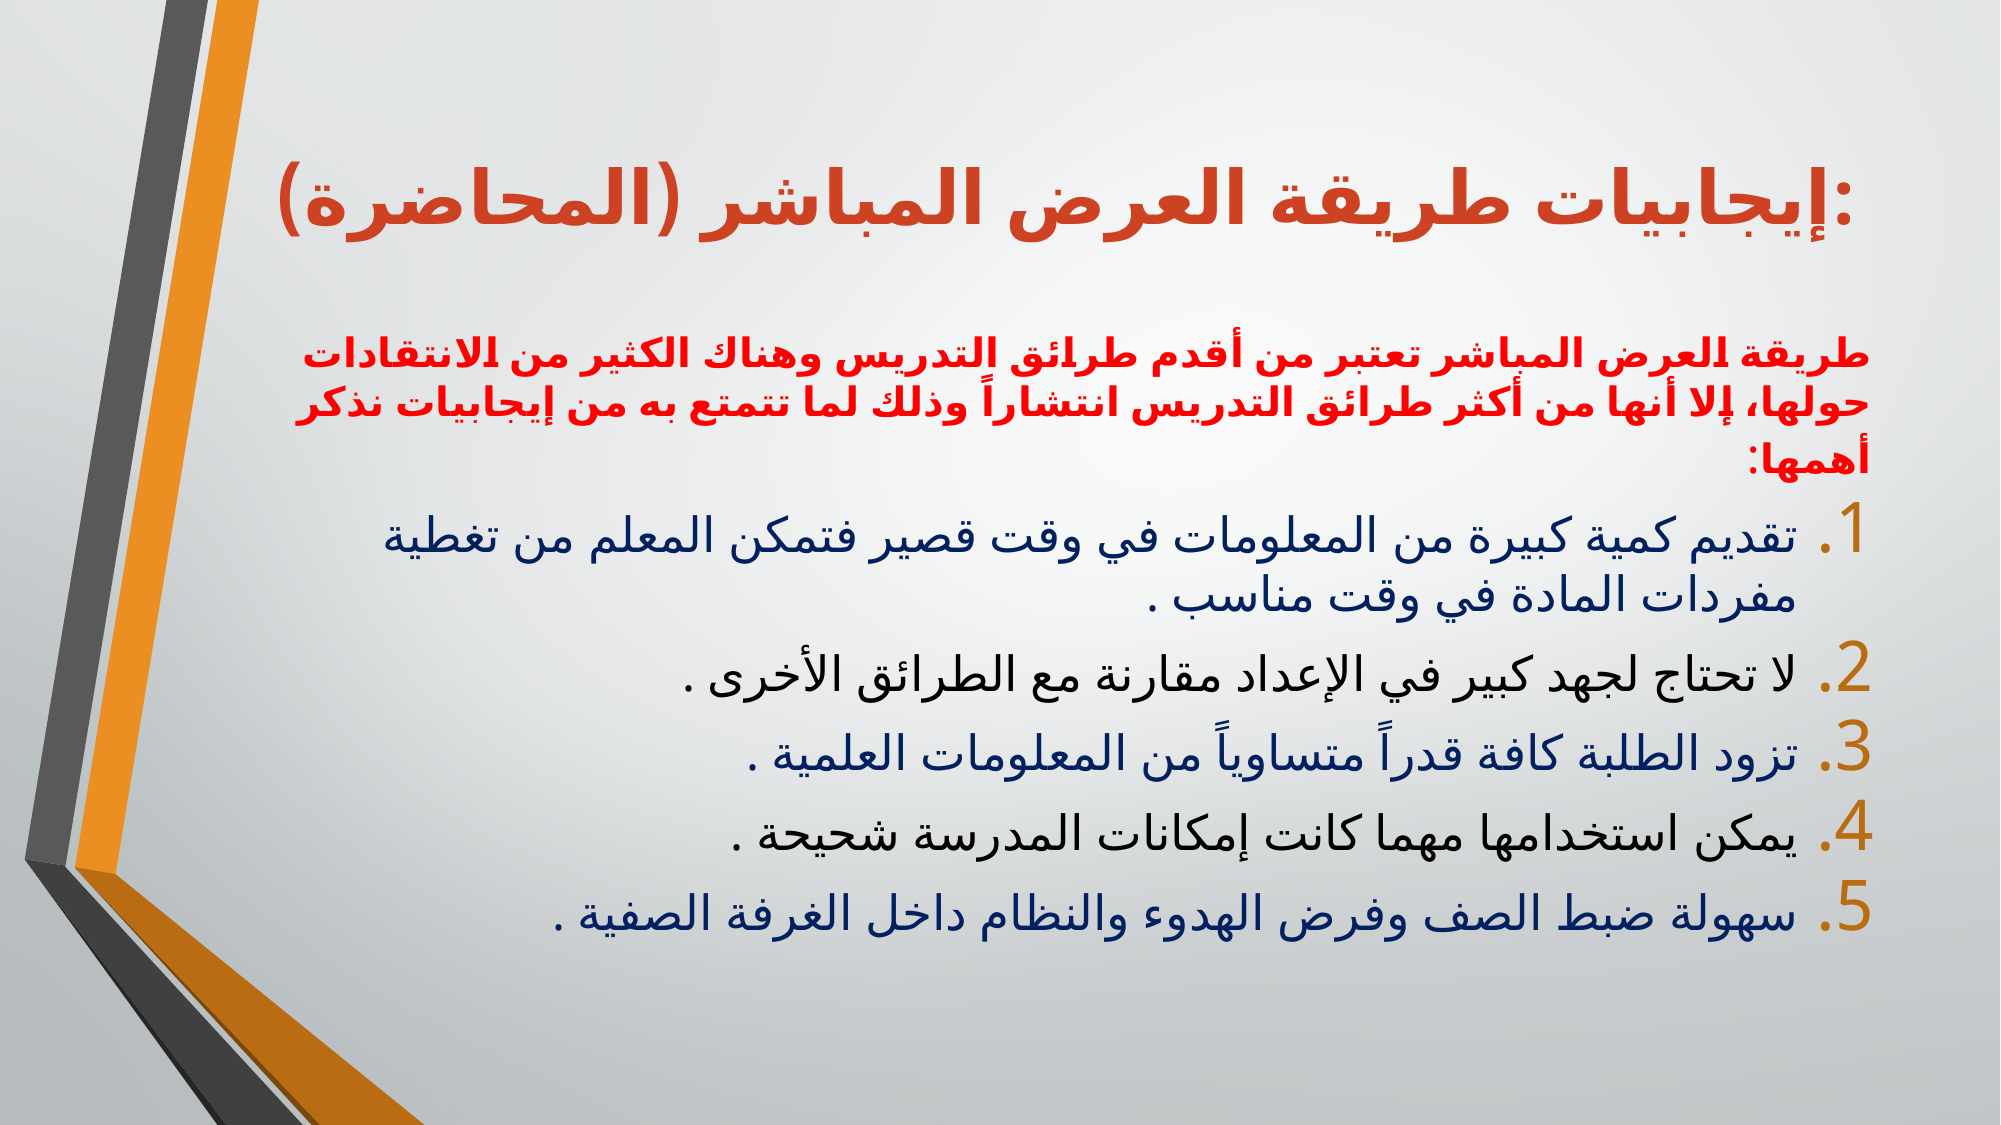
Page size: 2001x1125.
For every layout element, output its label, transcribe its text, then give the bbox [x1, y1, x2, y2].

title إيجابيات طريقة العرض المباشر (المحاضرة): [243, 112, 1887, 278]
list طريقة العرض المباشر تعتبر من أقدم طرائق التدريس وهناك الكثير من الانتقادات حولها، إلا أنها من أكثر طرائق التدريس انتشاراً وذلك لما تتمتع به من إيجابيات نذكر أهمها: تقديم كمية كبيرة من المعلومات في وقت قصير فتمكن المعلم من تغطية مفردات المادة في وقت مناسب . لا تحتاج لجهد كبير في الإعداد مقارنة مع الطرائق الأخرى . تزود الطلبة كافة قدراً متساوياً من المعلومات العلمية . يمكن استخدامها مهما كانت إمكانات المدرسة شحيحة . سهولة ضبط الصف وفرض الهدوء والنظام داخل الغرفة الصفية . [243, 317, 1887, 950]
